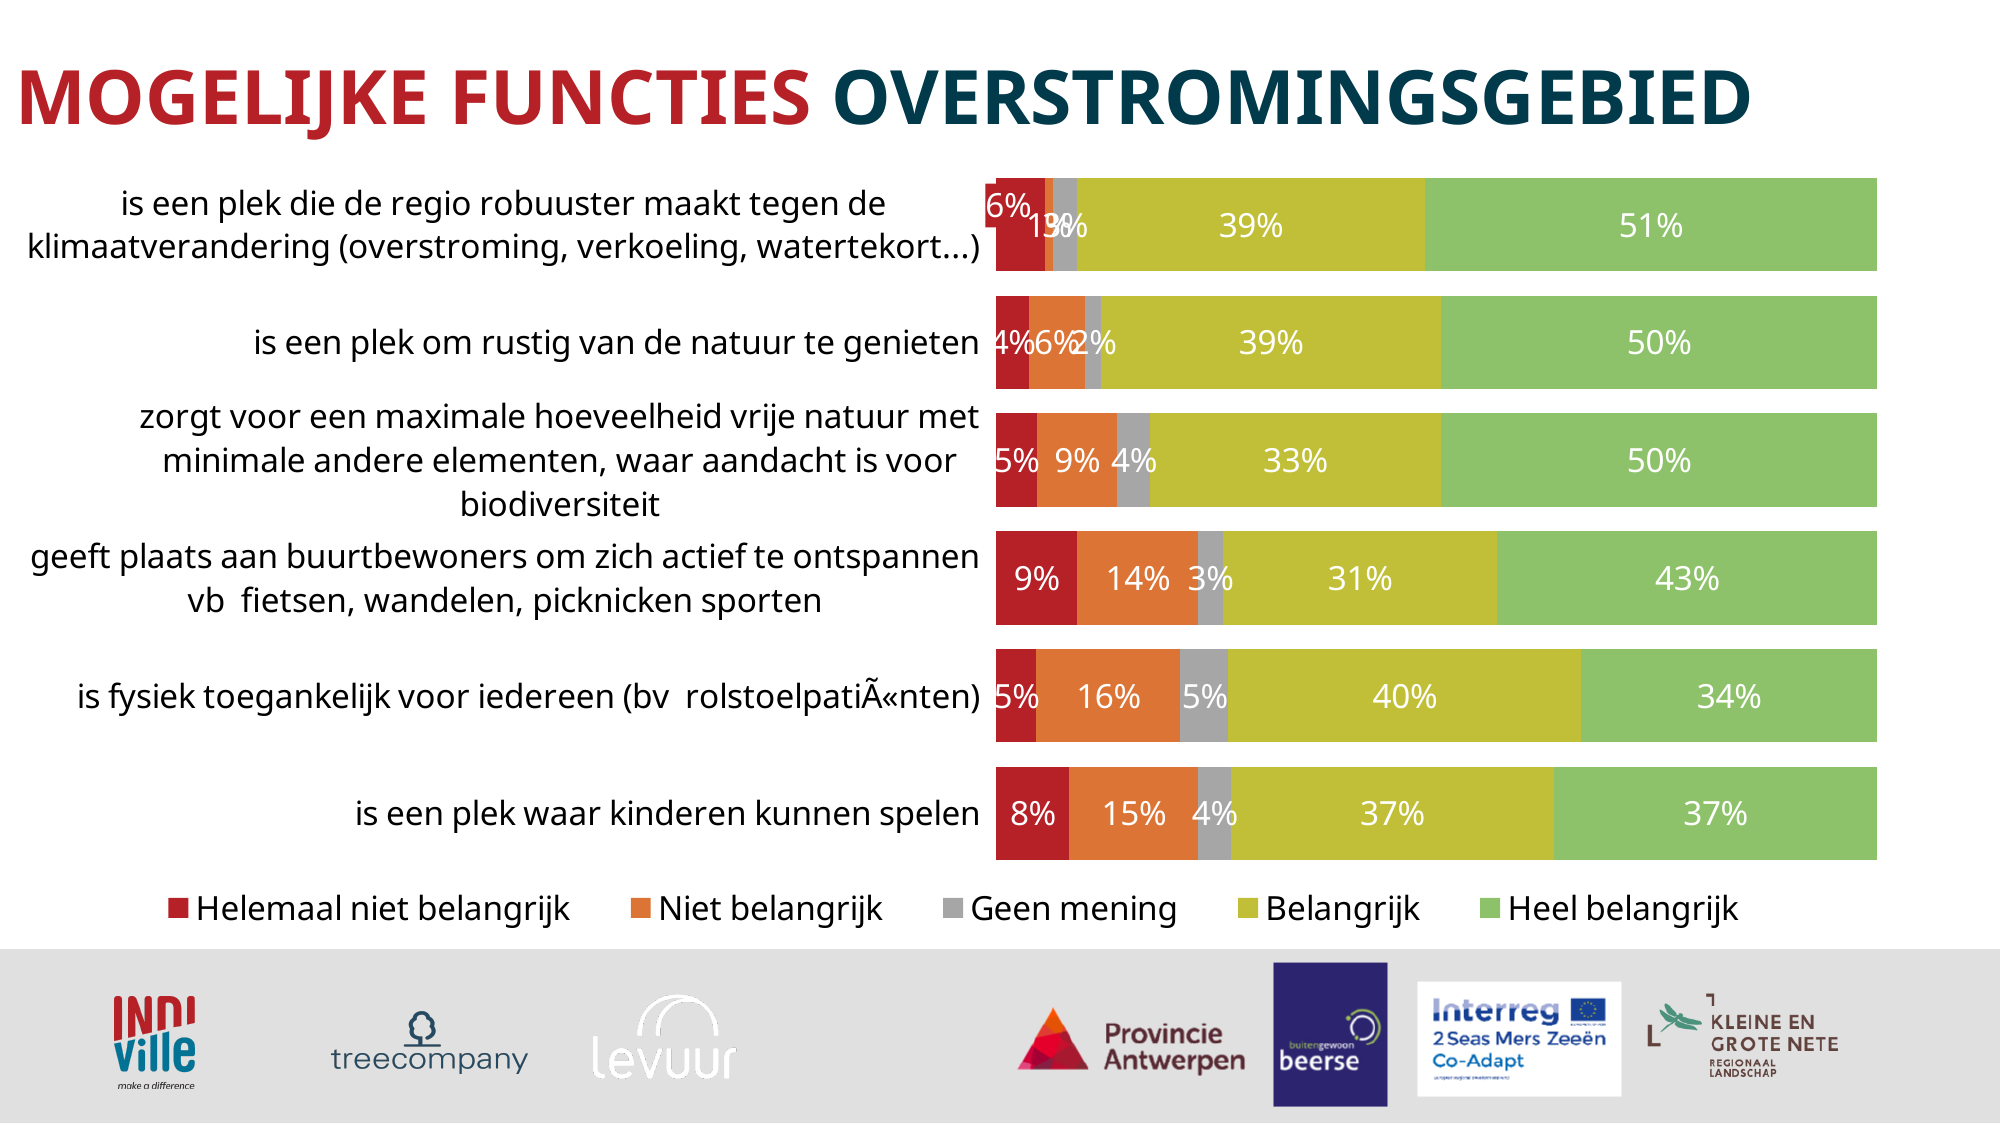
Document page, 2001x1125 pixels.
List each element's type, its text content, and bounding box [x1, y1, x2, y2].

picture [181, 1056, 195, 1066]
picture [331, 1011, 528, 1074]
picture [587, 989, 741, 1083]
chart [15, 147, 2000, 948]
picture [999, 949, 1946, 1125]
picture [114, 996, 195, 1089]
title MOGELIJKE FUNCTIES OVERSTROMINGSGEBIED [0, 0, 2000, 189]
picture [181, 1044, 188, 1050]
